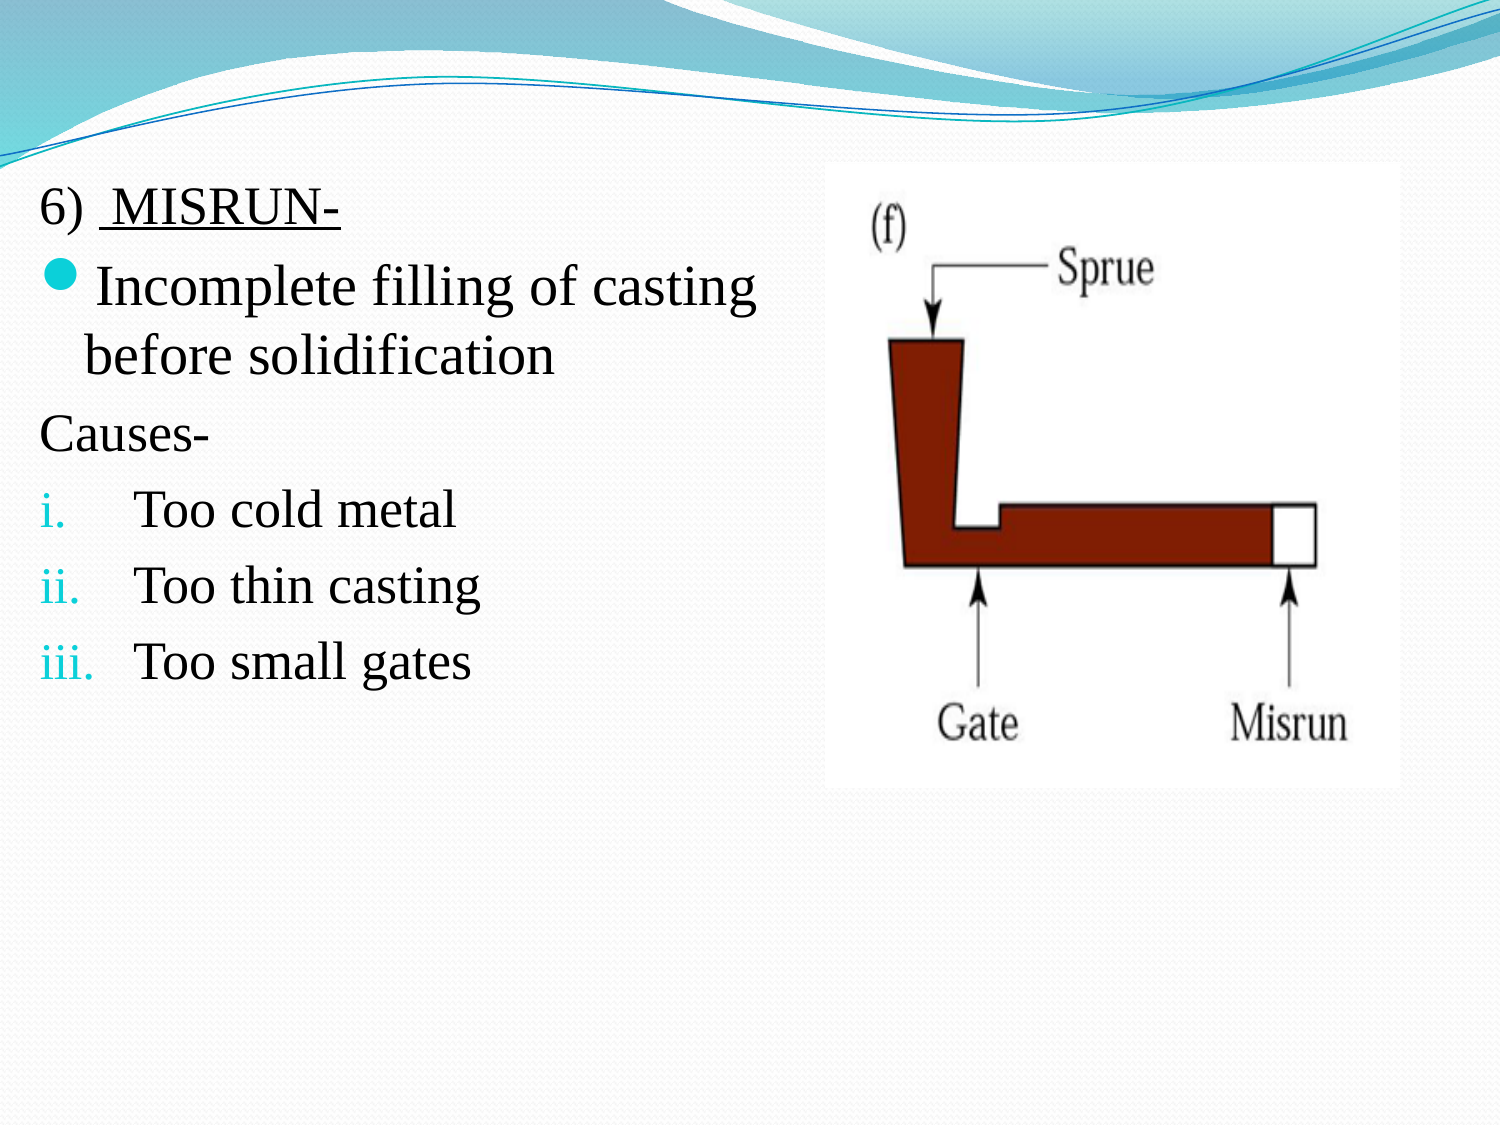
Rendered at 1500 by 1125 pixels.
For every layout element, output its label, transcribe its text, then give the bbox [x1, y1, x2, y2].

list 6) MISRUN- Incomplete filling of casting before solidification Causes- Too cold metal Too thin casting Too small gates [24, 162, 800, 963]
picture [824, 162, 1401, 788]
